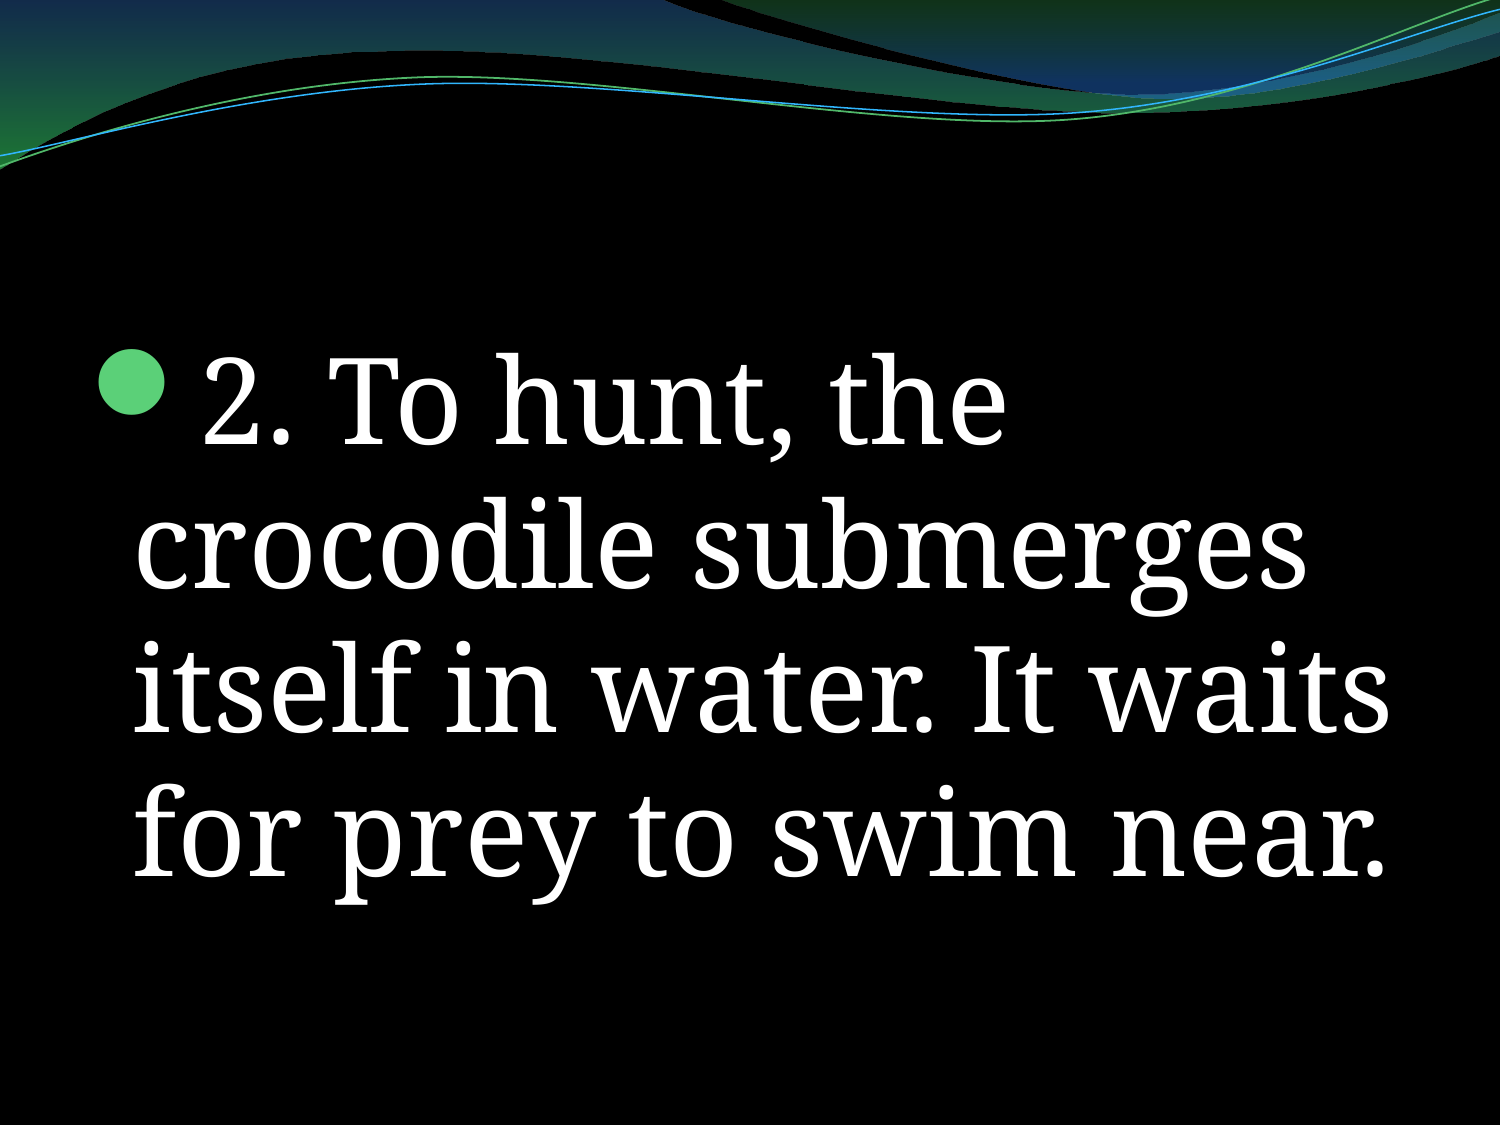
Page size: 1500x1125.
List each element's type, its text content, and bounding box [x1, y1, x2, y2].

list 2. To hunt, the crocodile submerges itself in water. It waits for prey to swim near. [75, 317, 1425, 1038]
